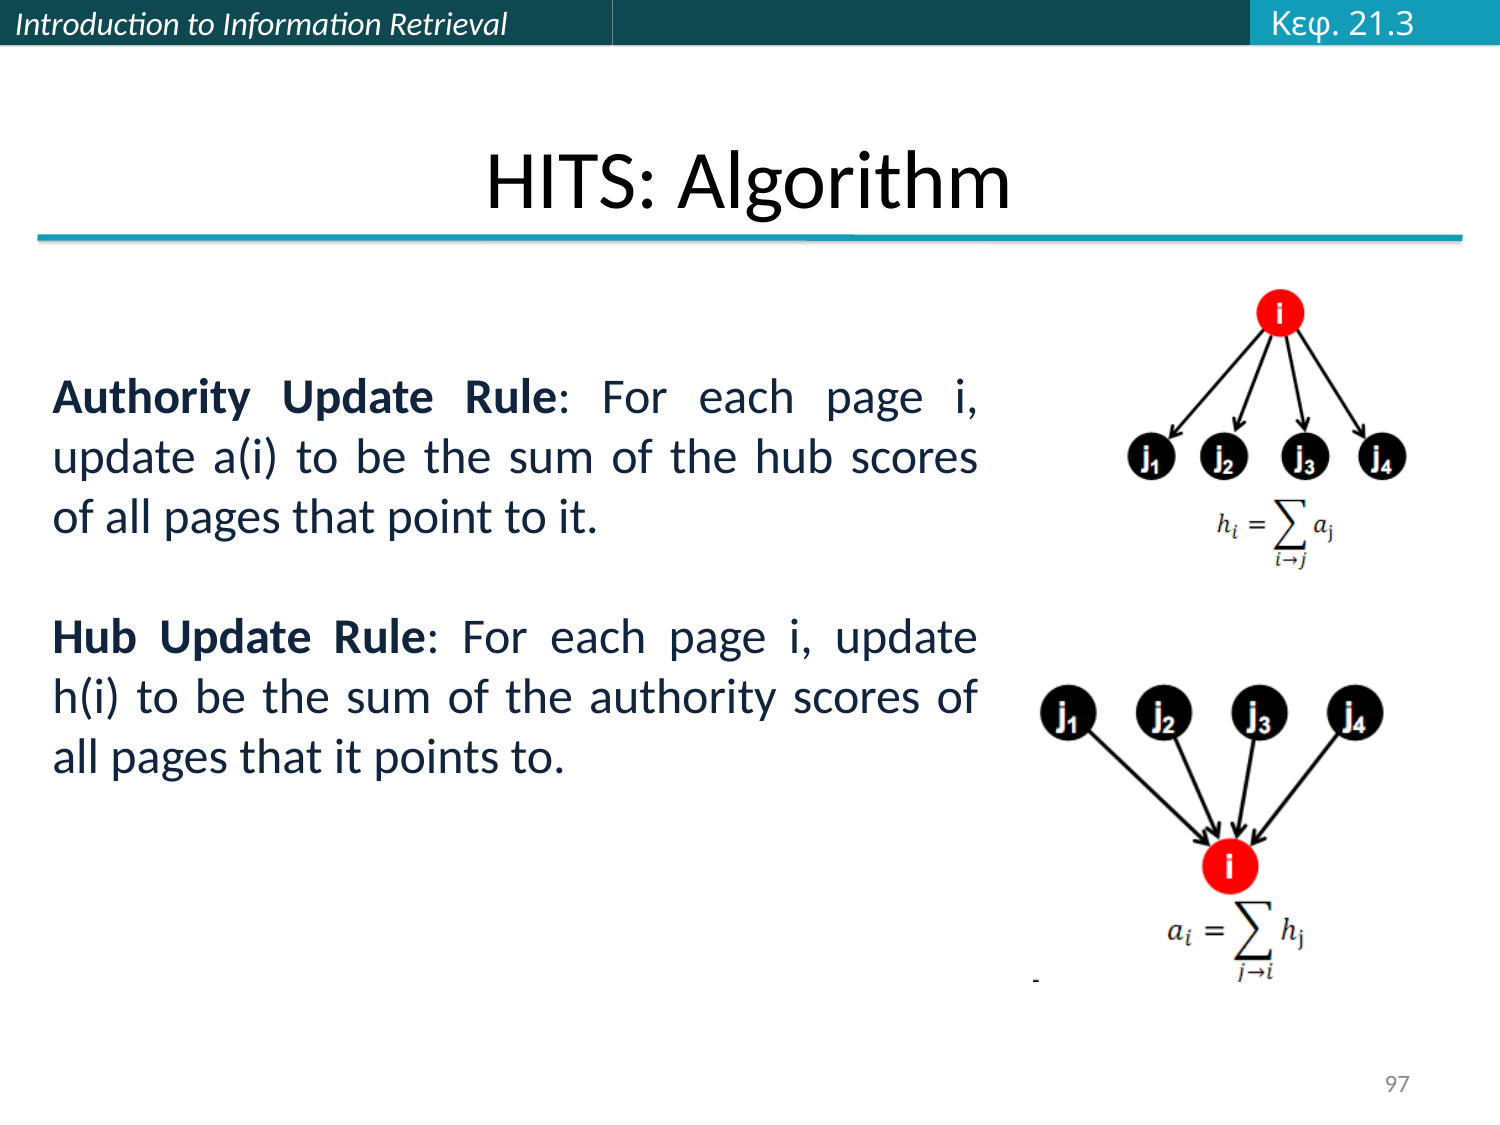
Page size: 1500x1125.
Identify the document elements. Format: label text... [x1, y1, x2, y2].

picture [1032, 678, 1388, 982]
slide_number 97 [1074, 1062, 1425, 1103]
title HITS: Algorithm [36, 27, 1463, 233]
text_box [1092, 283, 1408, 572]
text_box Κεφ. 21.3 [1255, 0, 1430, 27]
text_box Authority Update Rule: For each page i, update a(i) to be the sum of the hub scores of all pages that point to it. Hub Update Rule: For each page i, update h(i) to be the sum of the authority scores of all pages that it points to. [37, 356, 994, 791]
